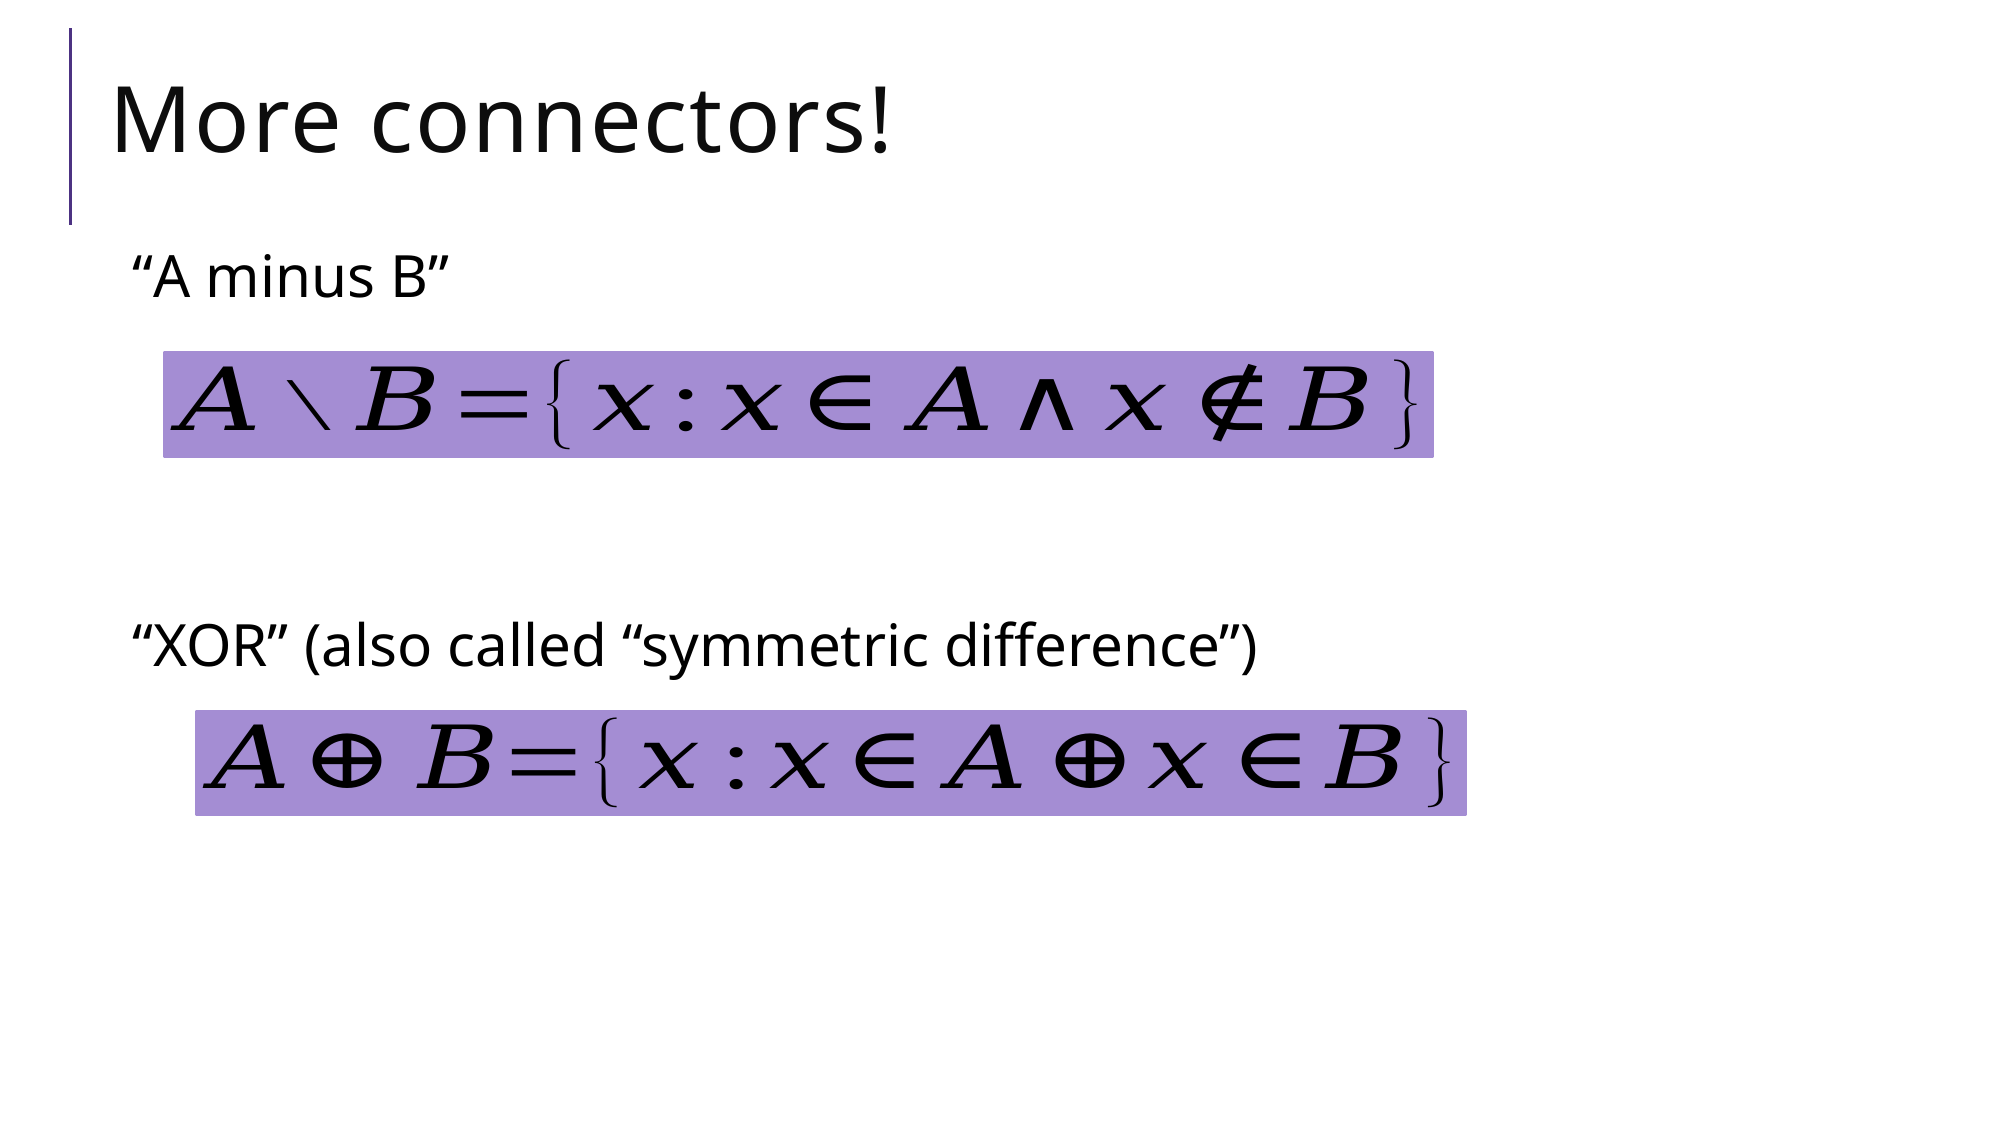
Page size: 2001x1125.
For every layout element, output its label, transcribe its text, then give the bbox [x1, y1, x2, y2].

title More connectors! [94, 43, 1930, 210]
